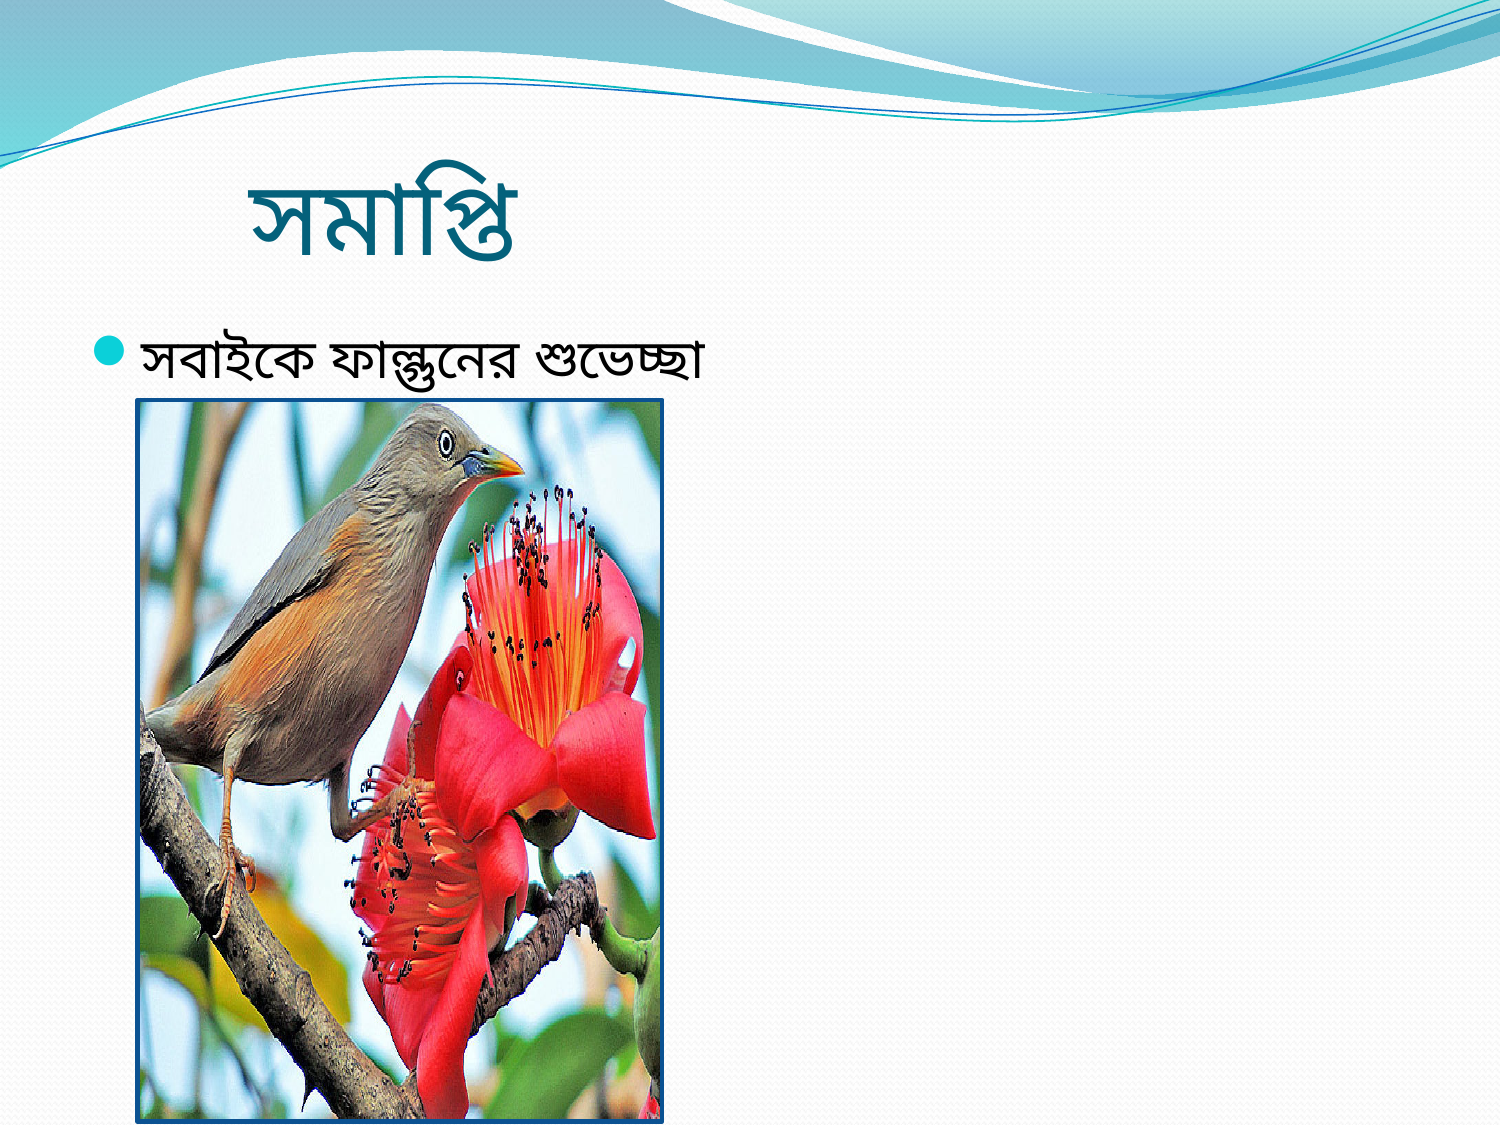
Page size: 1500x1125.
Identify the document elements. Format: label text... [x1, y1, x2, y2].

title সমাপ্তি [249, 88, 638, 277]
text_box [135, 398, 664, 1124]
list সবাইকে ফাল্গুনের শুভেচ্ছা [75, 317, 1425, 1038]
